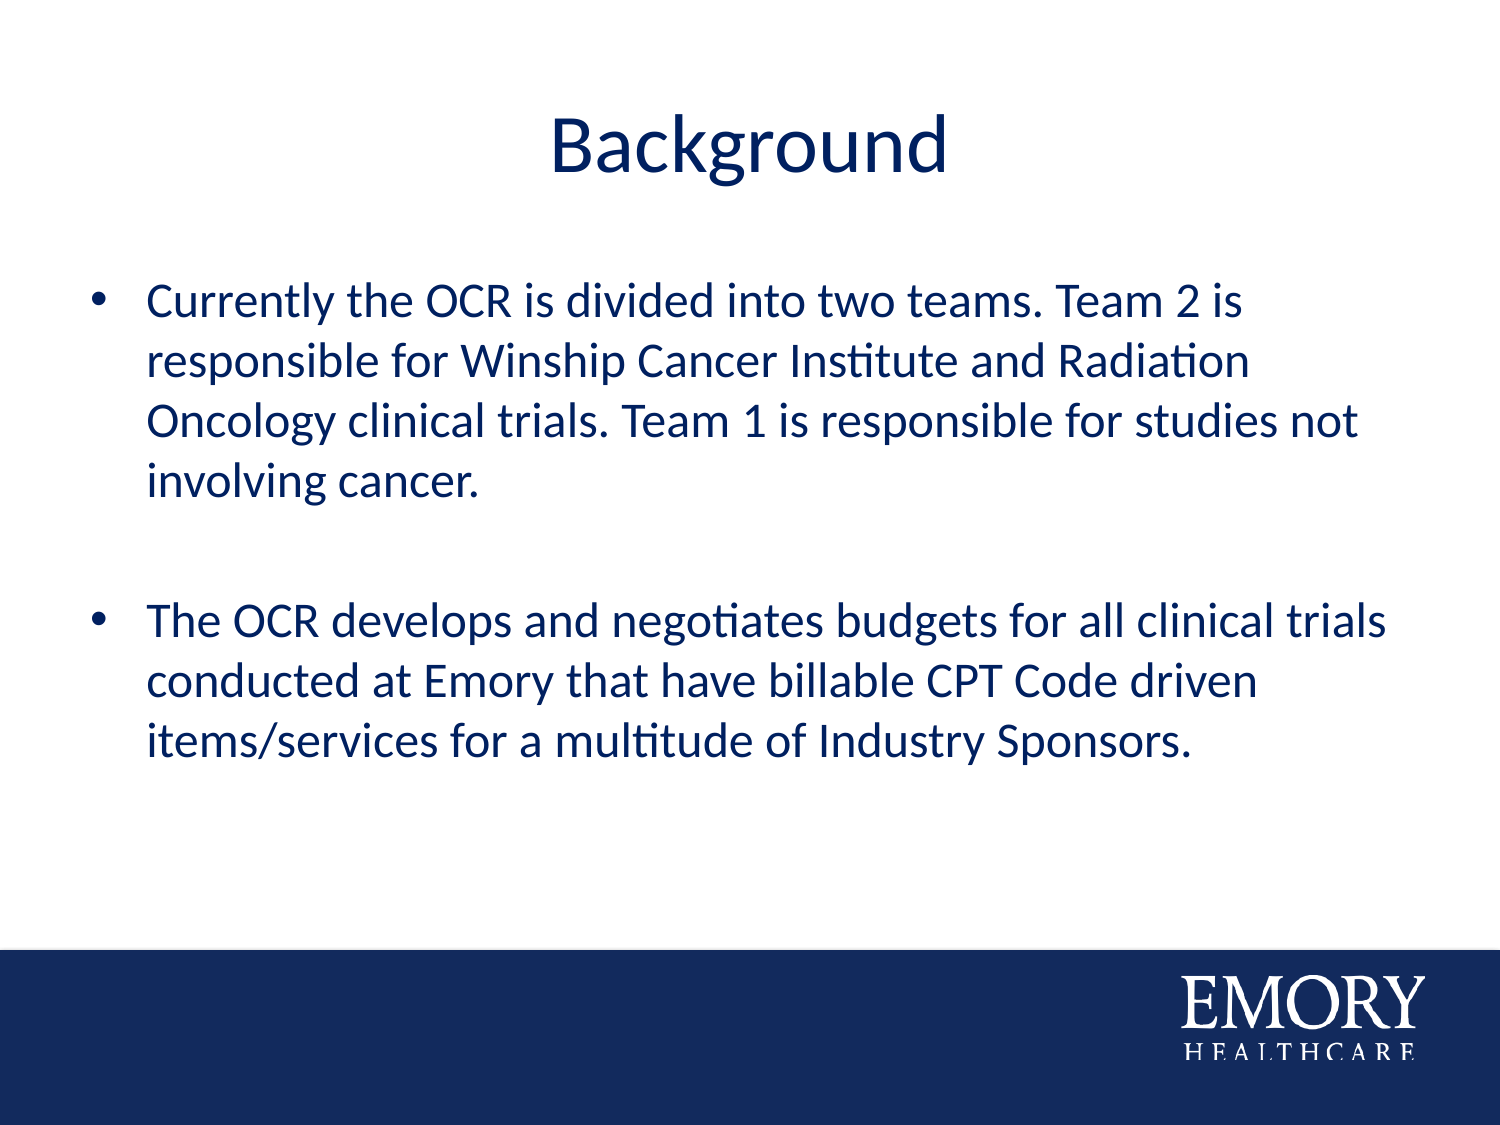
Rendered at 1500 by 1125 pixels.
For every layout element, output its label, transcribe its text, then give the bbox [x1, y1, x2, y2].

title Background [75, 45, 1425, 233]
list Currently the OCR is divided into two teams. Team 2 is responsible for Winship Cancer Institute and Radiation Oncology clinical trials. Team 1 is responsible for studies not involving cancer. The OCR develops and negotiates budgets for all clinical trials conducted at Emory that have billable CPT Code driven items/services for a multitude of Industry Sponsors. [75, 260, 1425, 896]
